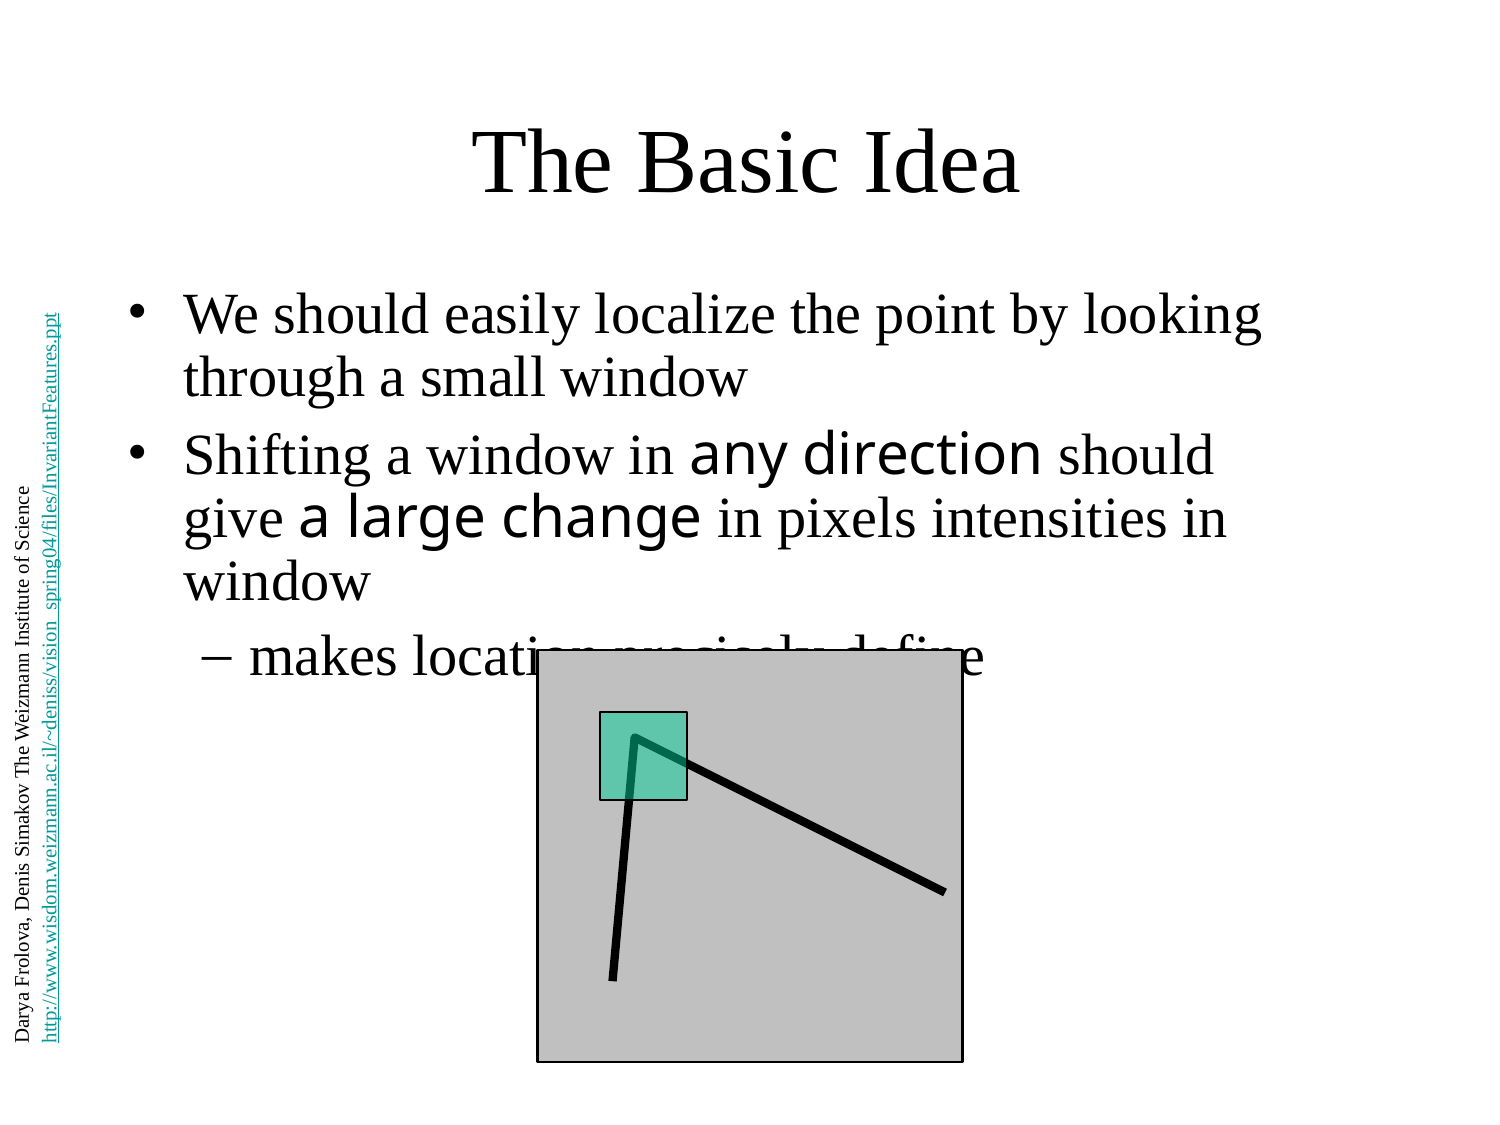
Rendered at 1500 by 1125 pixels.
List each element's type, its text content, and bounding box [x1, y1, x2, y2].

text_box [537, 650, 963, 1063]
text_box Darya Frolova, Denis Simakov The Weizmann Institute of Science http://www.wisdom.weizmann.ac.il/~deniss/vision_spring04/files/InvariantFeatures.ppt [18, 0, 115, 1050]
list We should easily localize the point by looking through a small window Shifting a window in any direction should give a large change in pixels intensities in window makes location precisely define [115, 275, 1338, 857]
title The Basic Idea [115, 37, 1388, 275]
text_box [599, 712, 688, 800]
text_box [612, 764, 946, 982]
